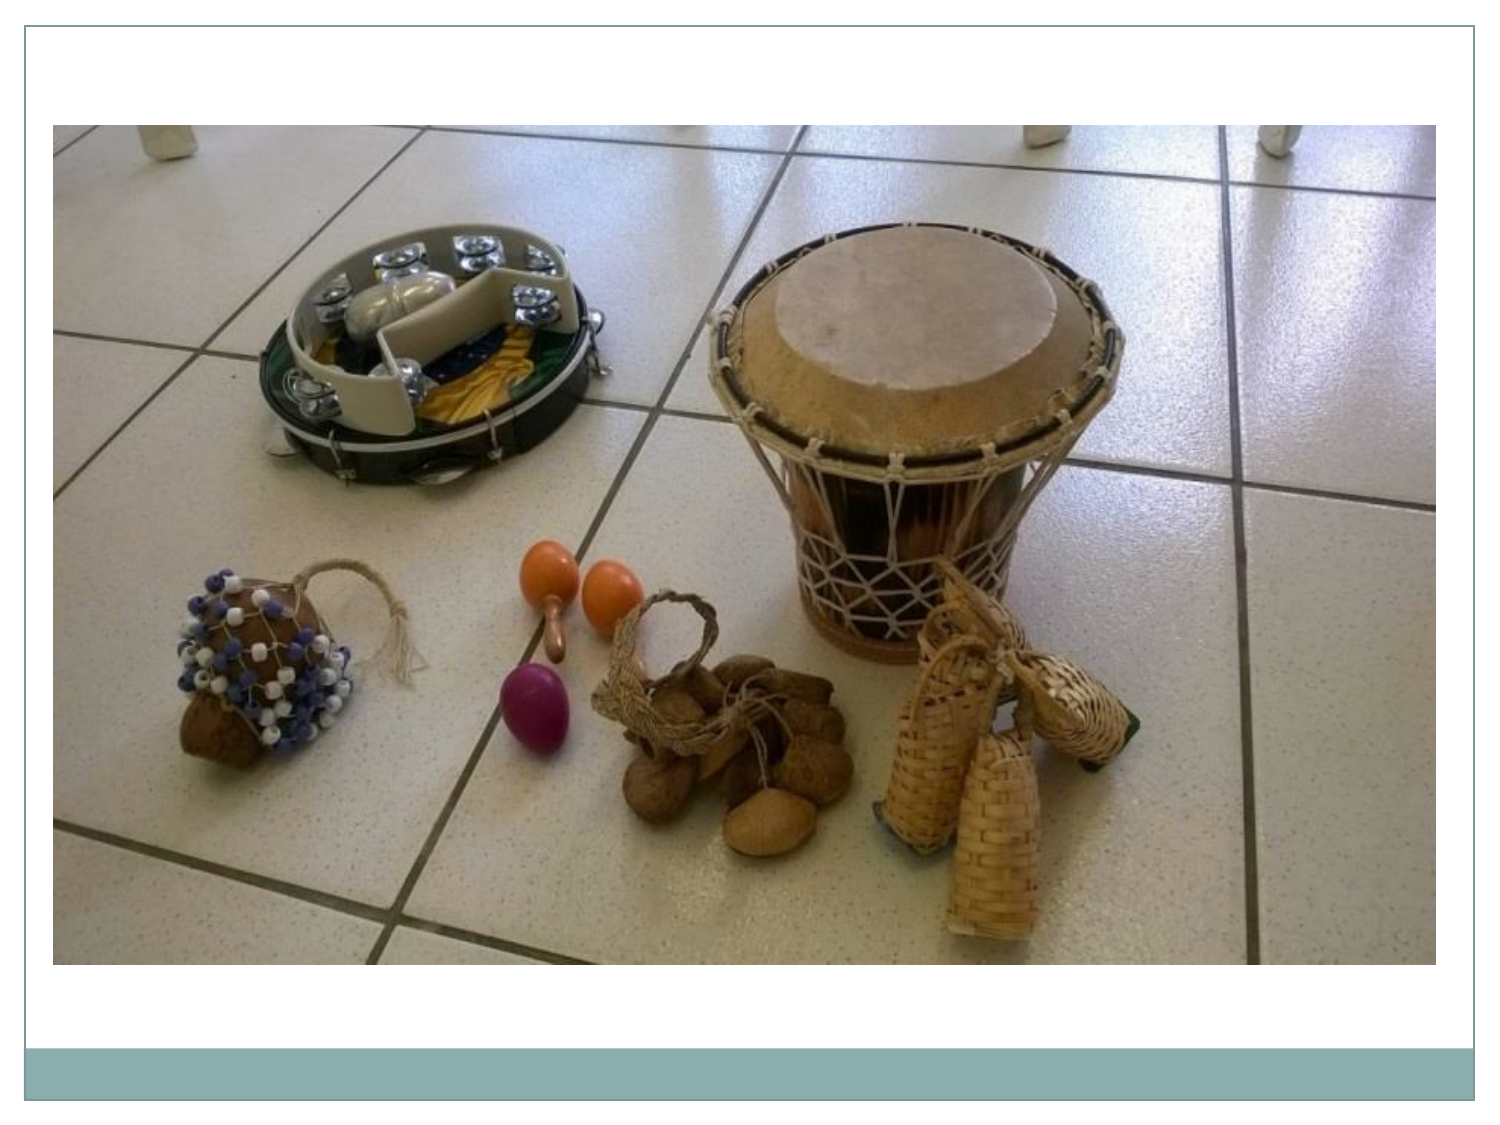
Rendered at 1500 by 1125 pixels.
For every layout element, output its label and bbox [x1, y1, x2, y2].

picture [52, 125, 1436, 965]
